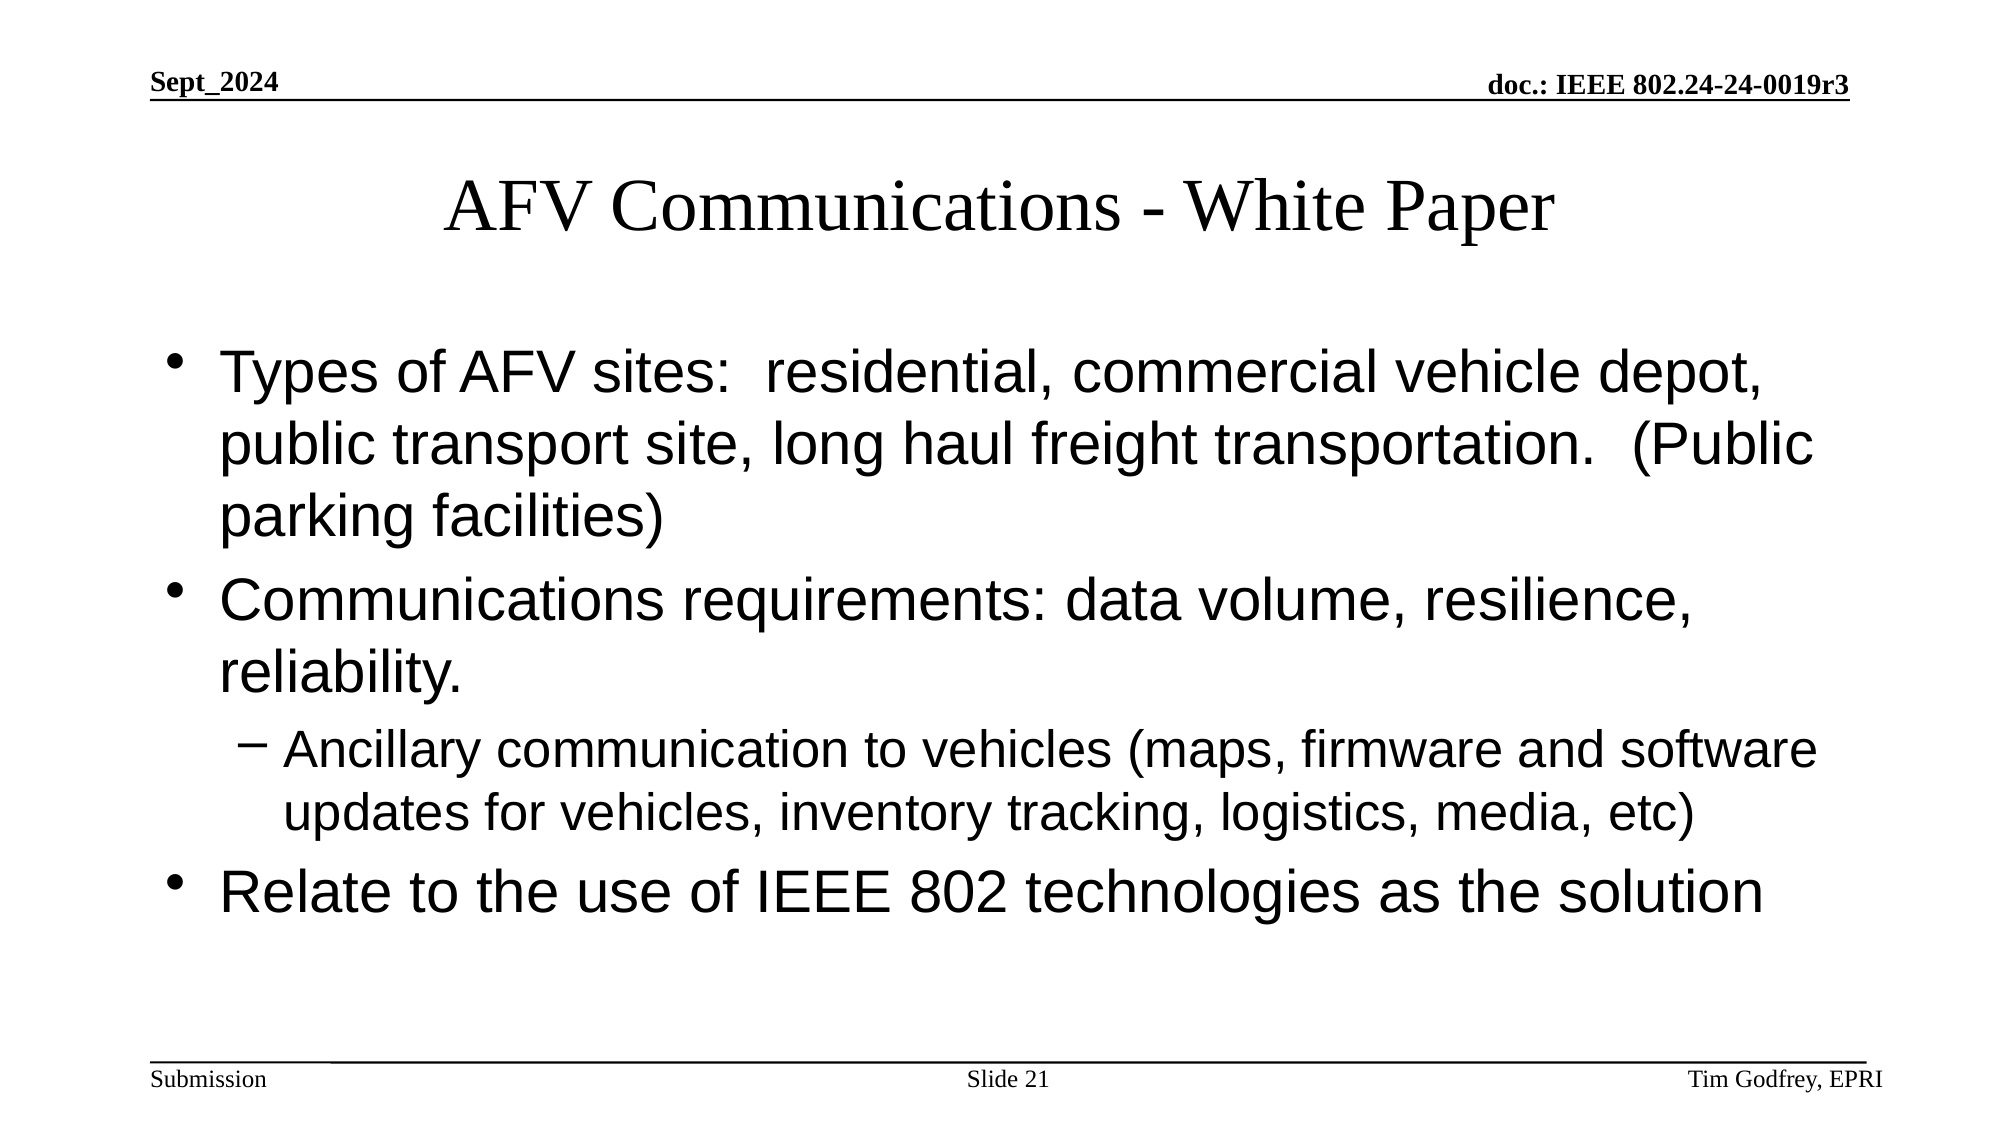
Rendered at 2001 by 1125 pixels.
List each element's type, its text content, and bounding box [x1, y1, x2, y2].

slide_number Slide 21 [937, 1062, 1079, 1108]
footer Tim Godfrey, EPRI [1200, 1062, 1884, 1108]
list Types of AFV sites: residential, commercial vehicle depot, public transport site, long haul freight transportation. (Public parking facilities) Communications requirements: data volume, resilience, reliability. Ancillary communication to vehicles (maps, firmware and software updates for vehicles, inventory tracking, logistics, media, etc) Relate to the use of IEEE 802 technologies as the solution [150, 324, 1850, 1000]
title AFV Communications - White Paper [150, 112, 1850, 288]
